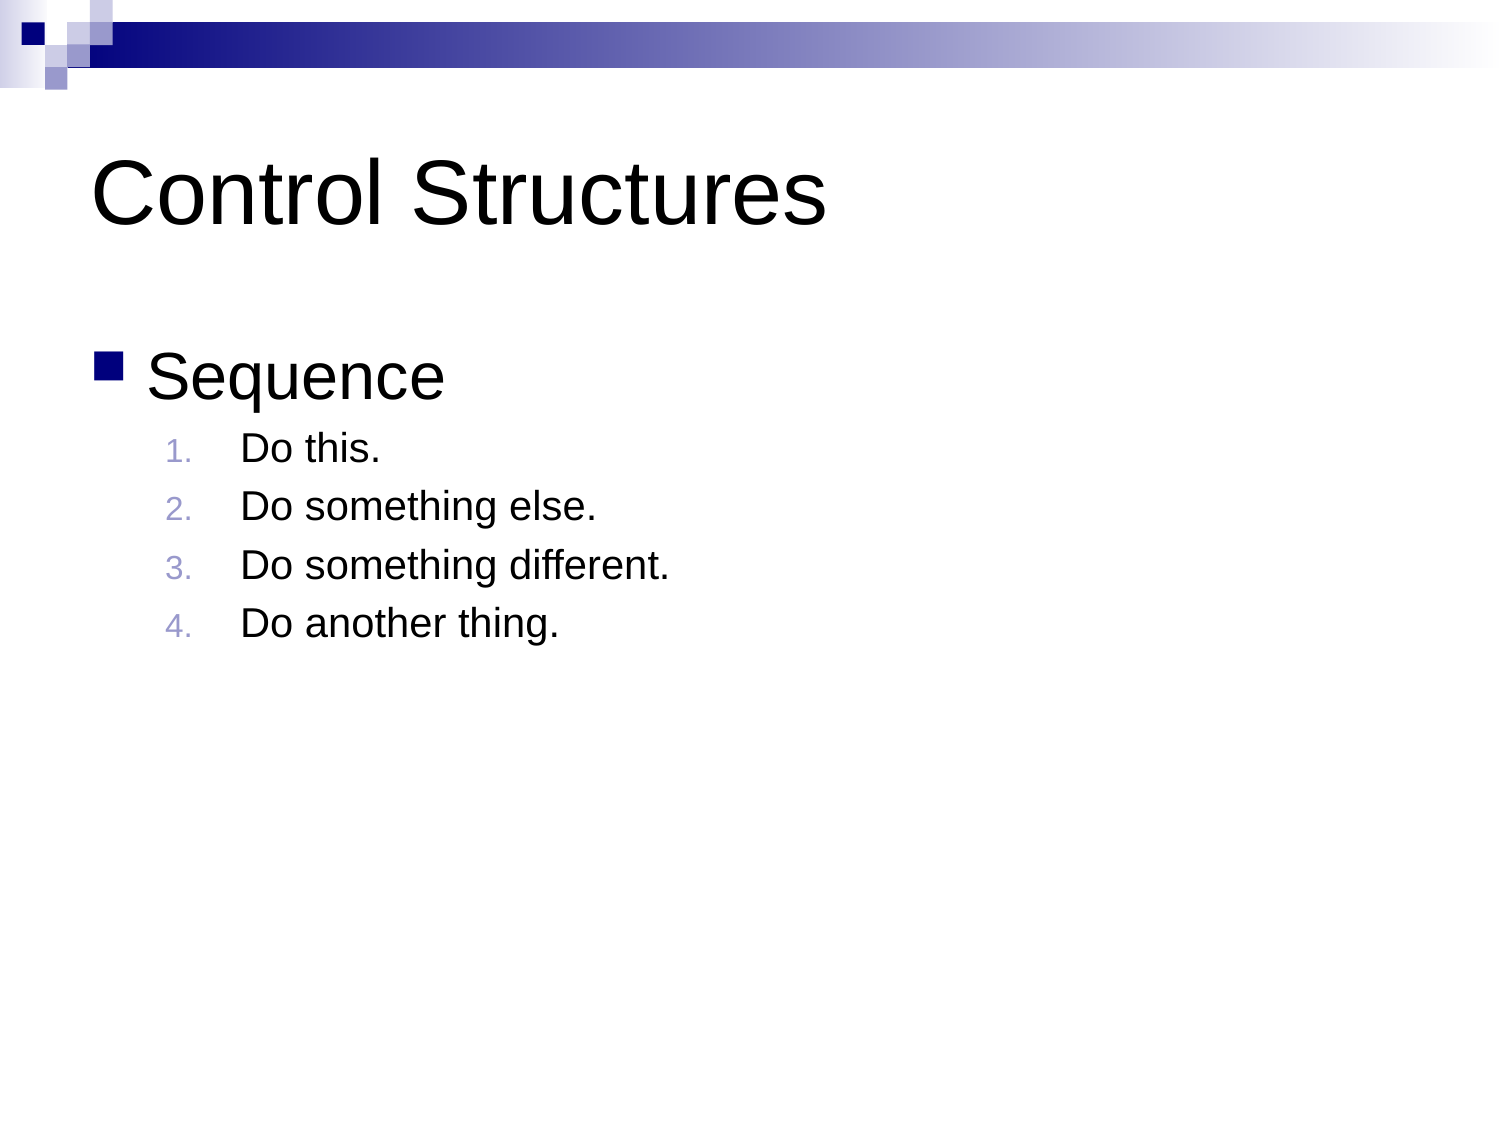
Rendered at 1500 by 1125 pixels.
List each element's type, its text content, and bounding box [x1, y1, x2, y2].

list Sequence Do this. Do something else. Do something different. Do another thing. [74, 324, 1426, 963]
title Control Structures [74, 74, 1426, 301]
